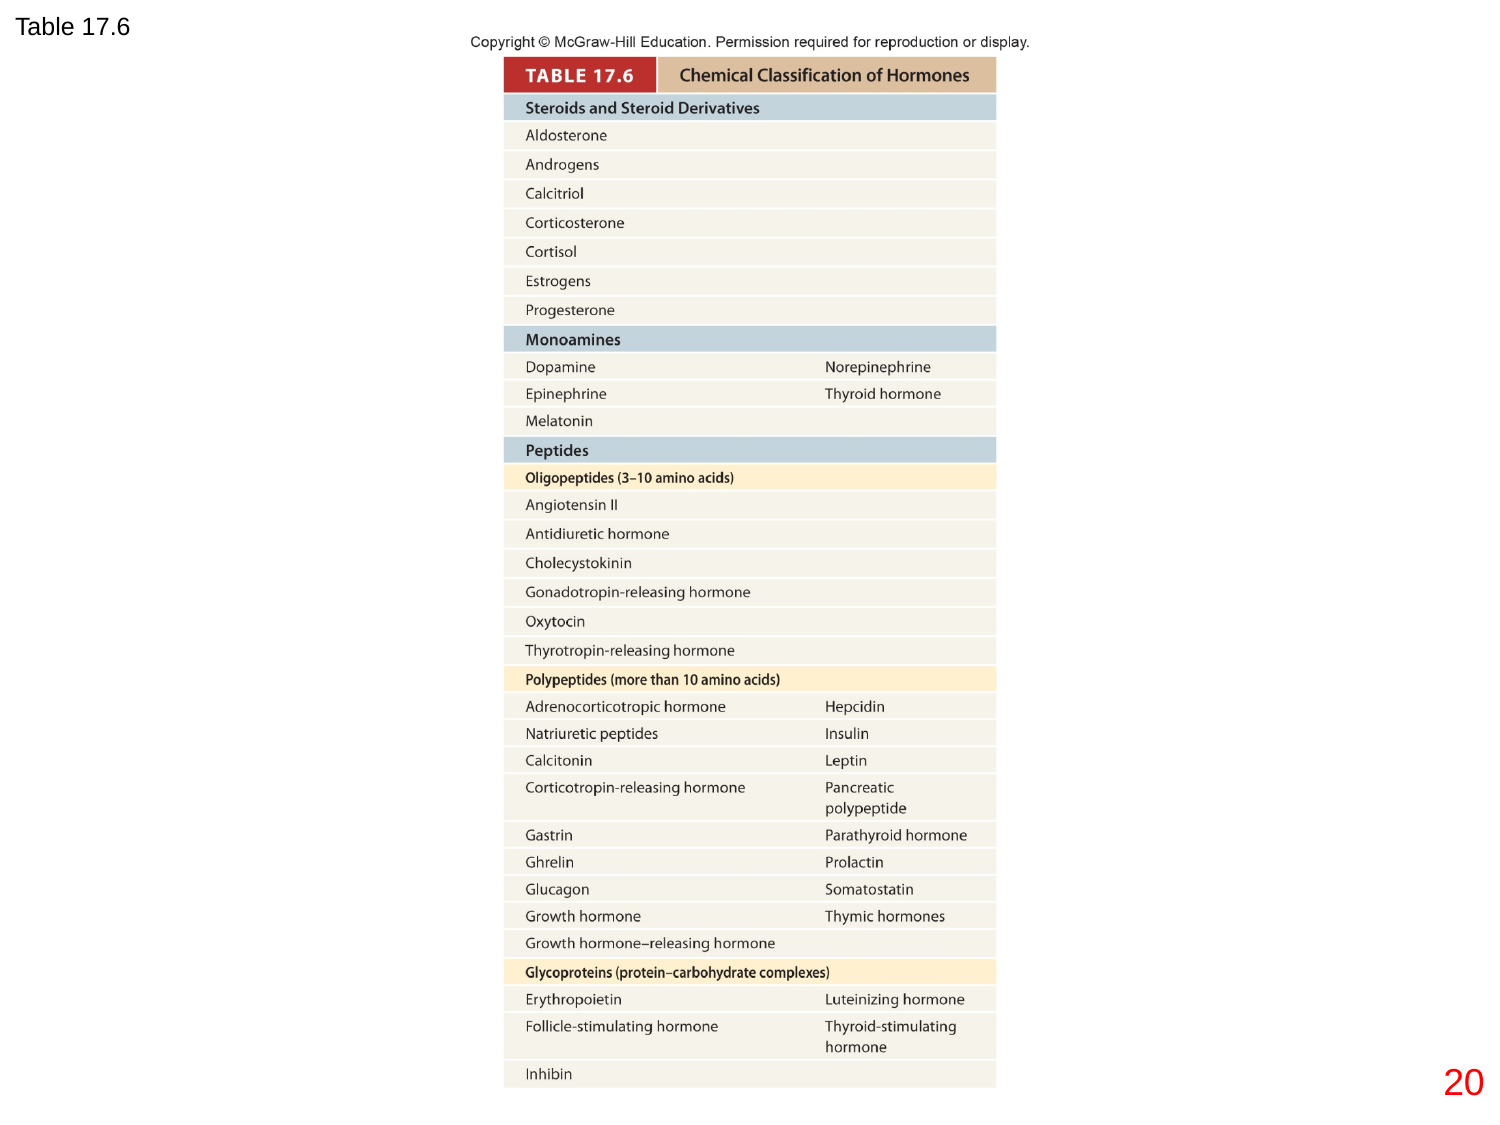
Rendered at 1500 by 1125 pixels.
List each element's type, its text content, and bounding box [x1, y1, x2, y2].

title Table 17.6 [0, 6, 376, 45]
picture [469, 35, 1031, 1090]
